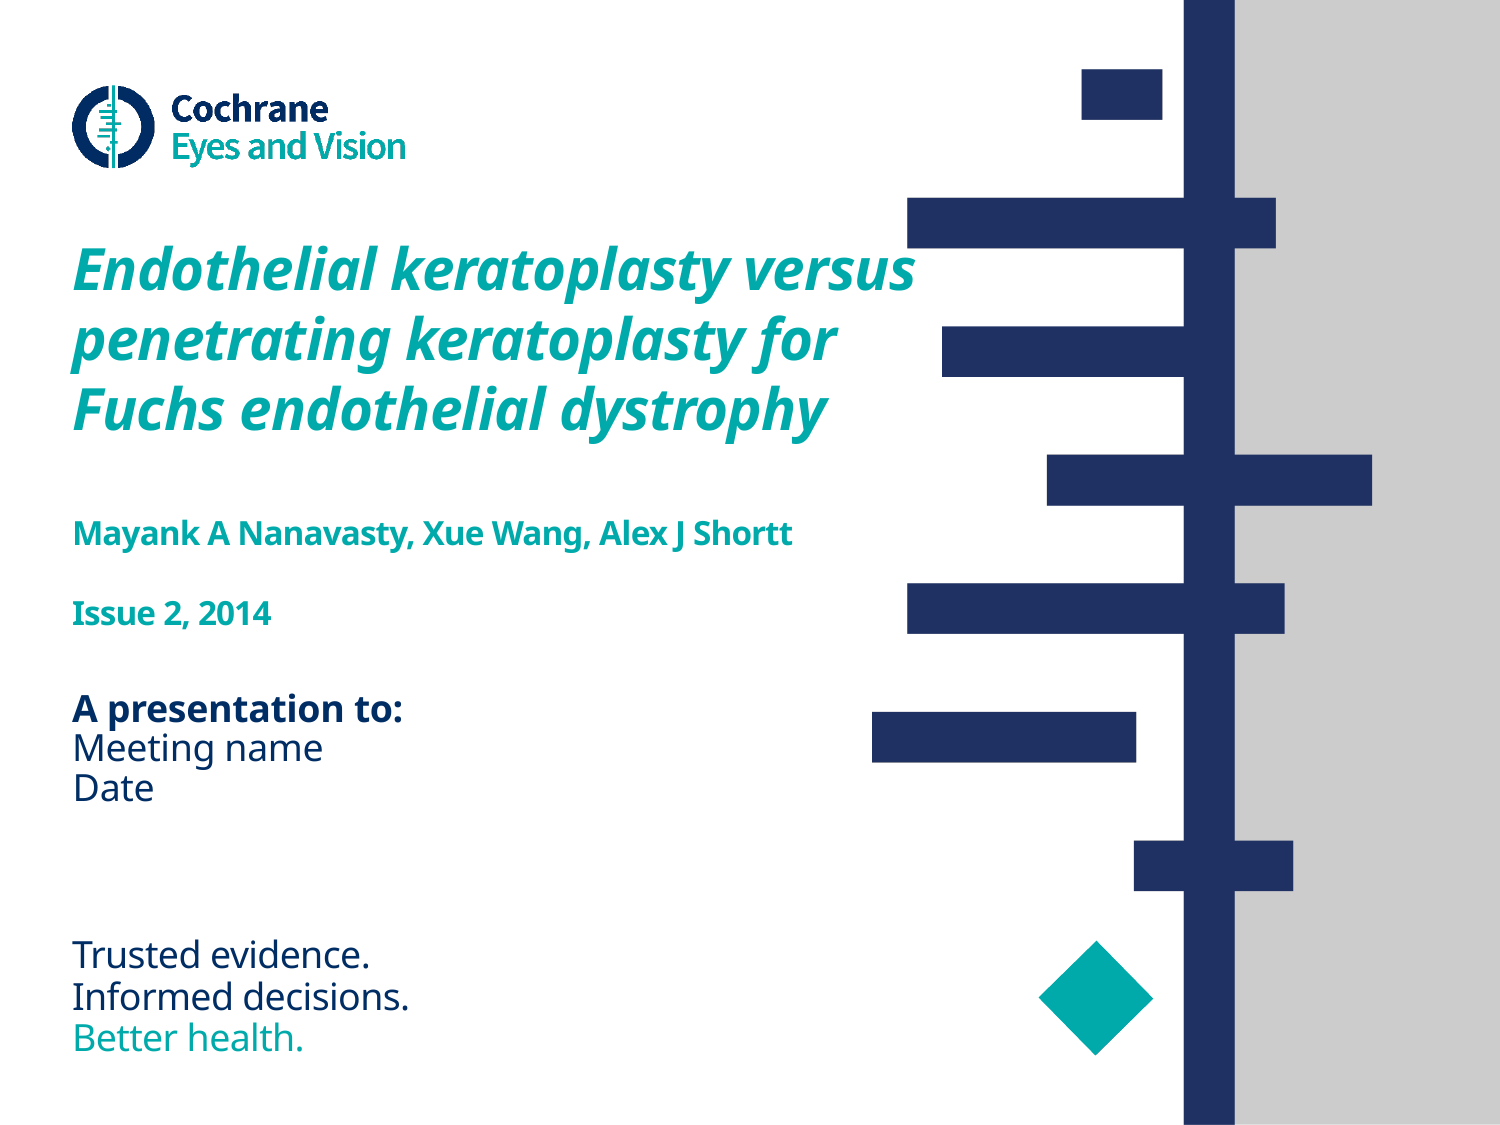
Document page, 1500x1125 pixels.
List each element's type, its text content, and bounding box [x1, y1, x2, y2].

subtitle A presentation to: Meeting name Date [72, 690, 805, 826]
picture [72, 82, 413, 176]
picture [872, 0, 1500, 1125]
title Endothelial keratoplasty versus penetrating keratoplasty for Fuchs endothelial dystrophy Mayank A Nanavasty, Xue Wang, Alex J Shortt Issue 2, 2014 [72, 202, 990, 633]
